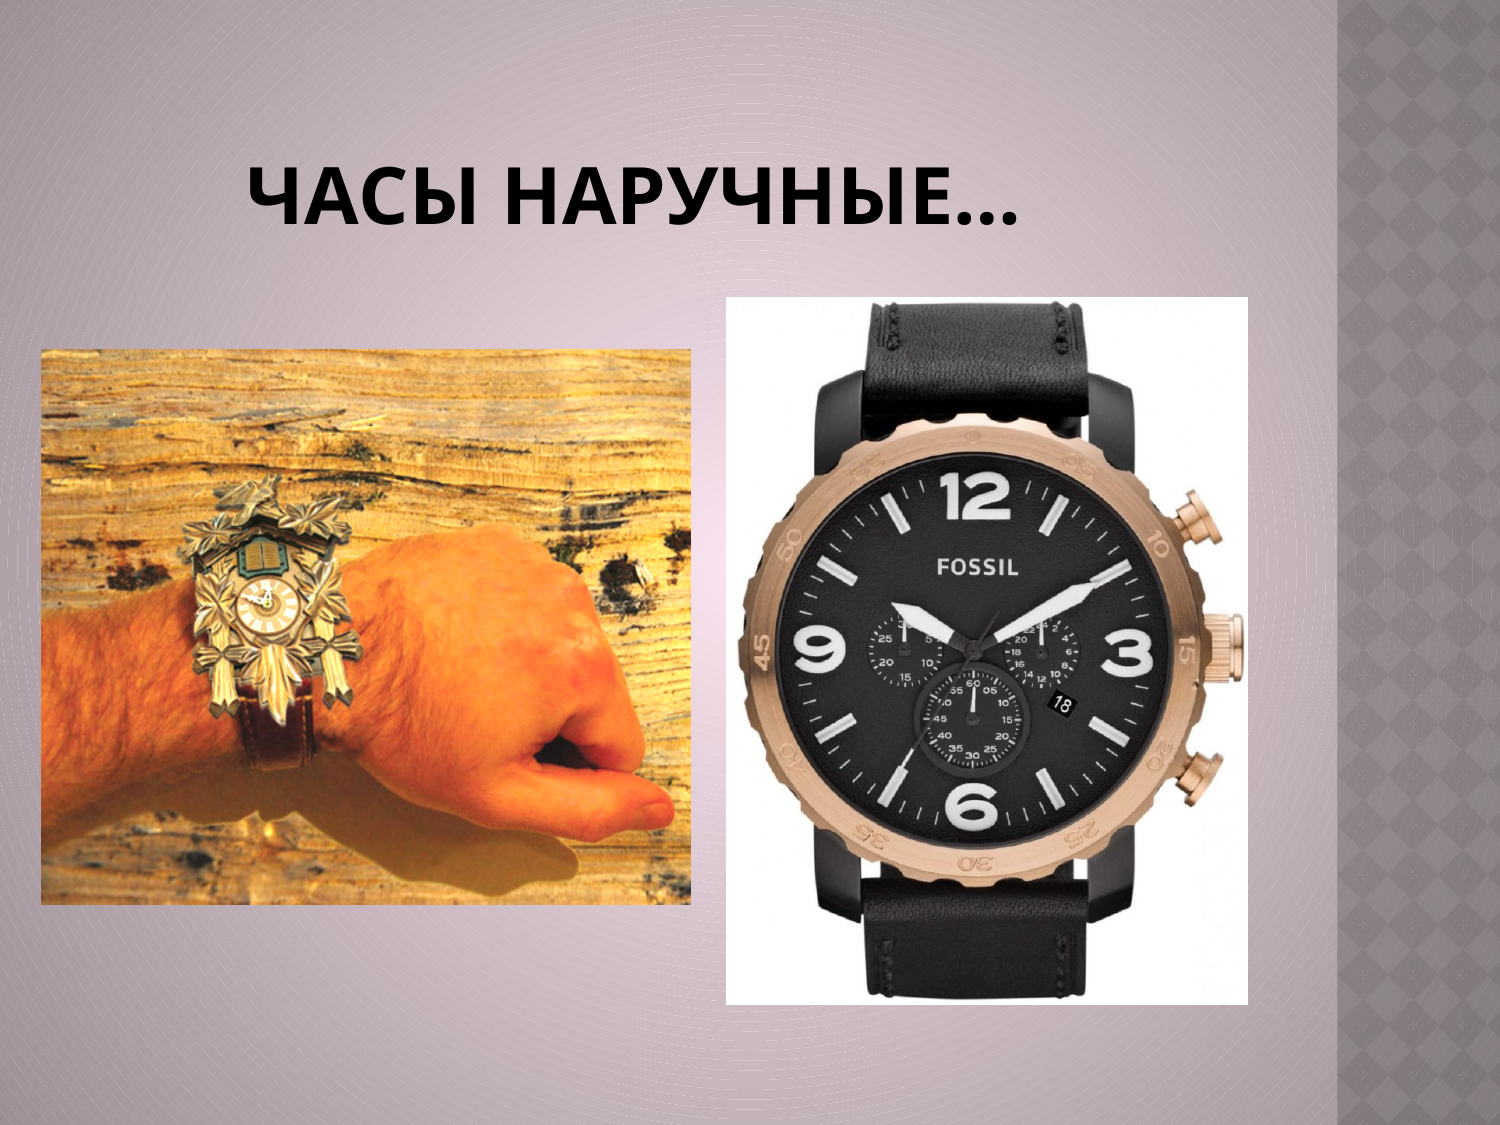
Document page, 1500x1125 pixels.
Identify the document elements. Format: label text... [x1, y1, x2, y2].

title Часы наручные… [75, 52, 1263, 240]
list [726, 297, 1248, 1006]
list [41, 349, 692, 906]
